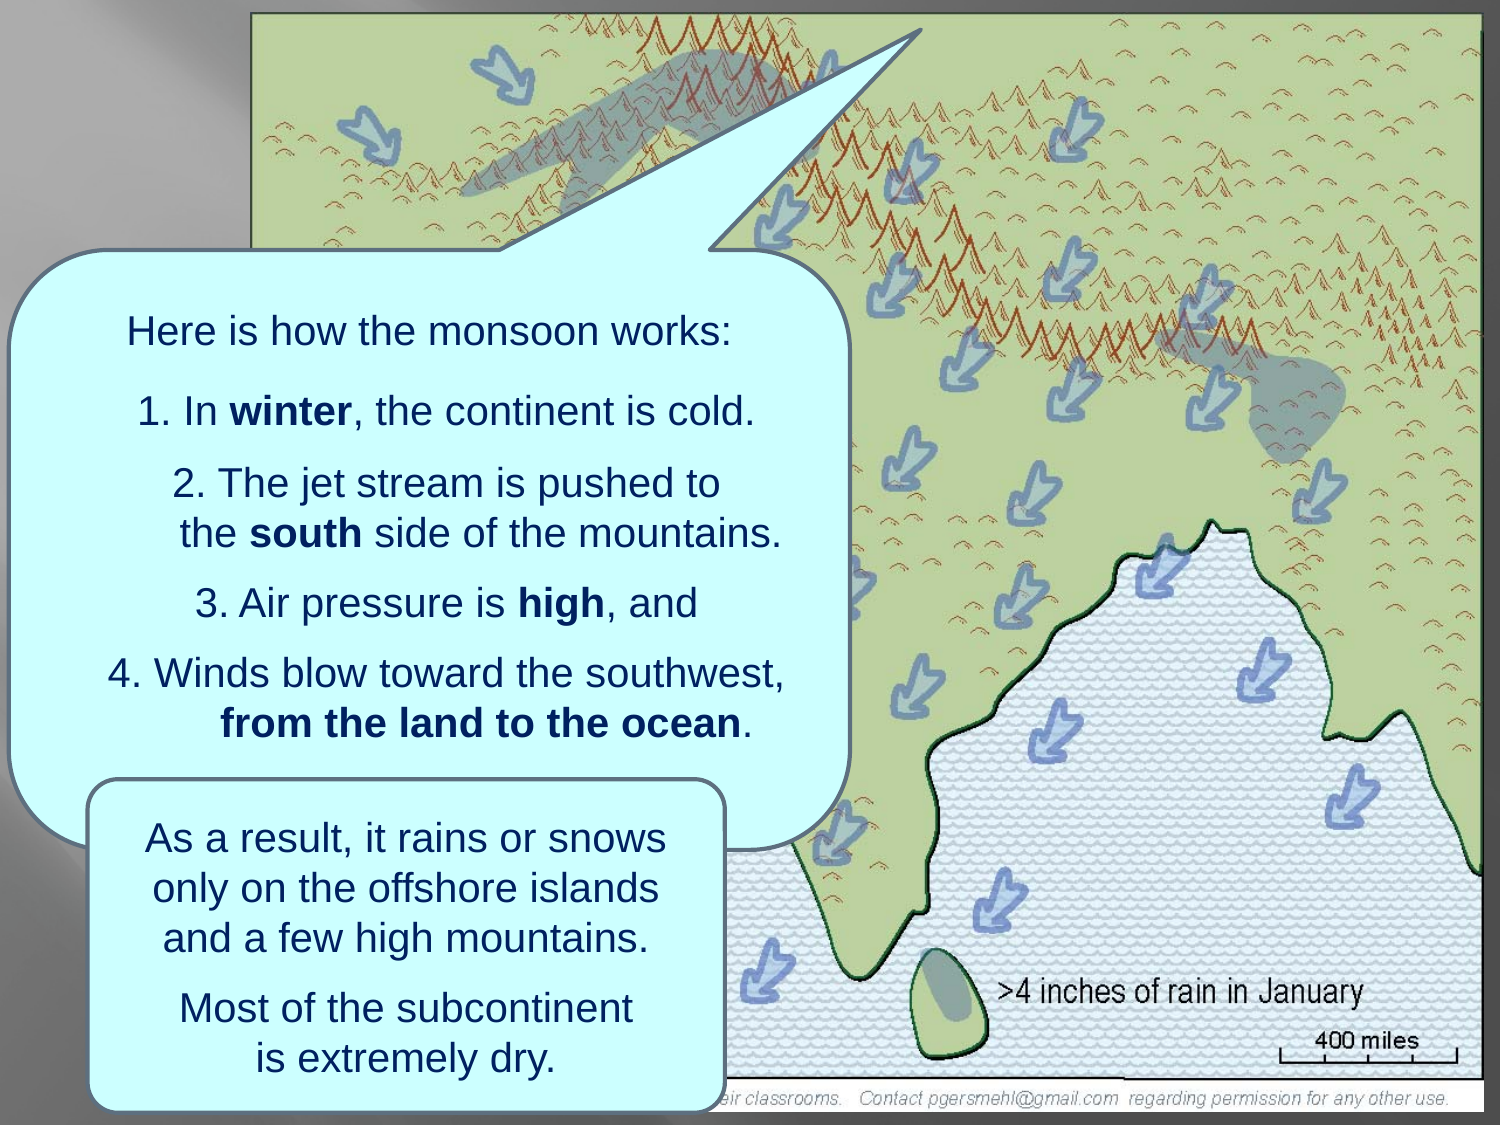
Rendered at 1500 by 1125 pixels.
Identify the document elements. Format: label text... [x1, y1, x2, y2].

text_box Here is how the monsoon works: 1. In winter, the continent is cold. 2. The jet stream is pushed to the south side of the mountains. 3. Air pressure is high, and 4. Winds blow toward the southwest, from the land to the ocean. [6, 247, 250, 850]
picture [250, 12, 1484, 1112]
text_box As a result, it rains or snows only on the offshore islands and a few high mountains. Most of the subcontinent is extremely dry. [85, 777, 259, 1115]
